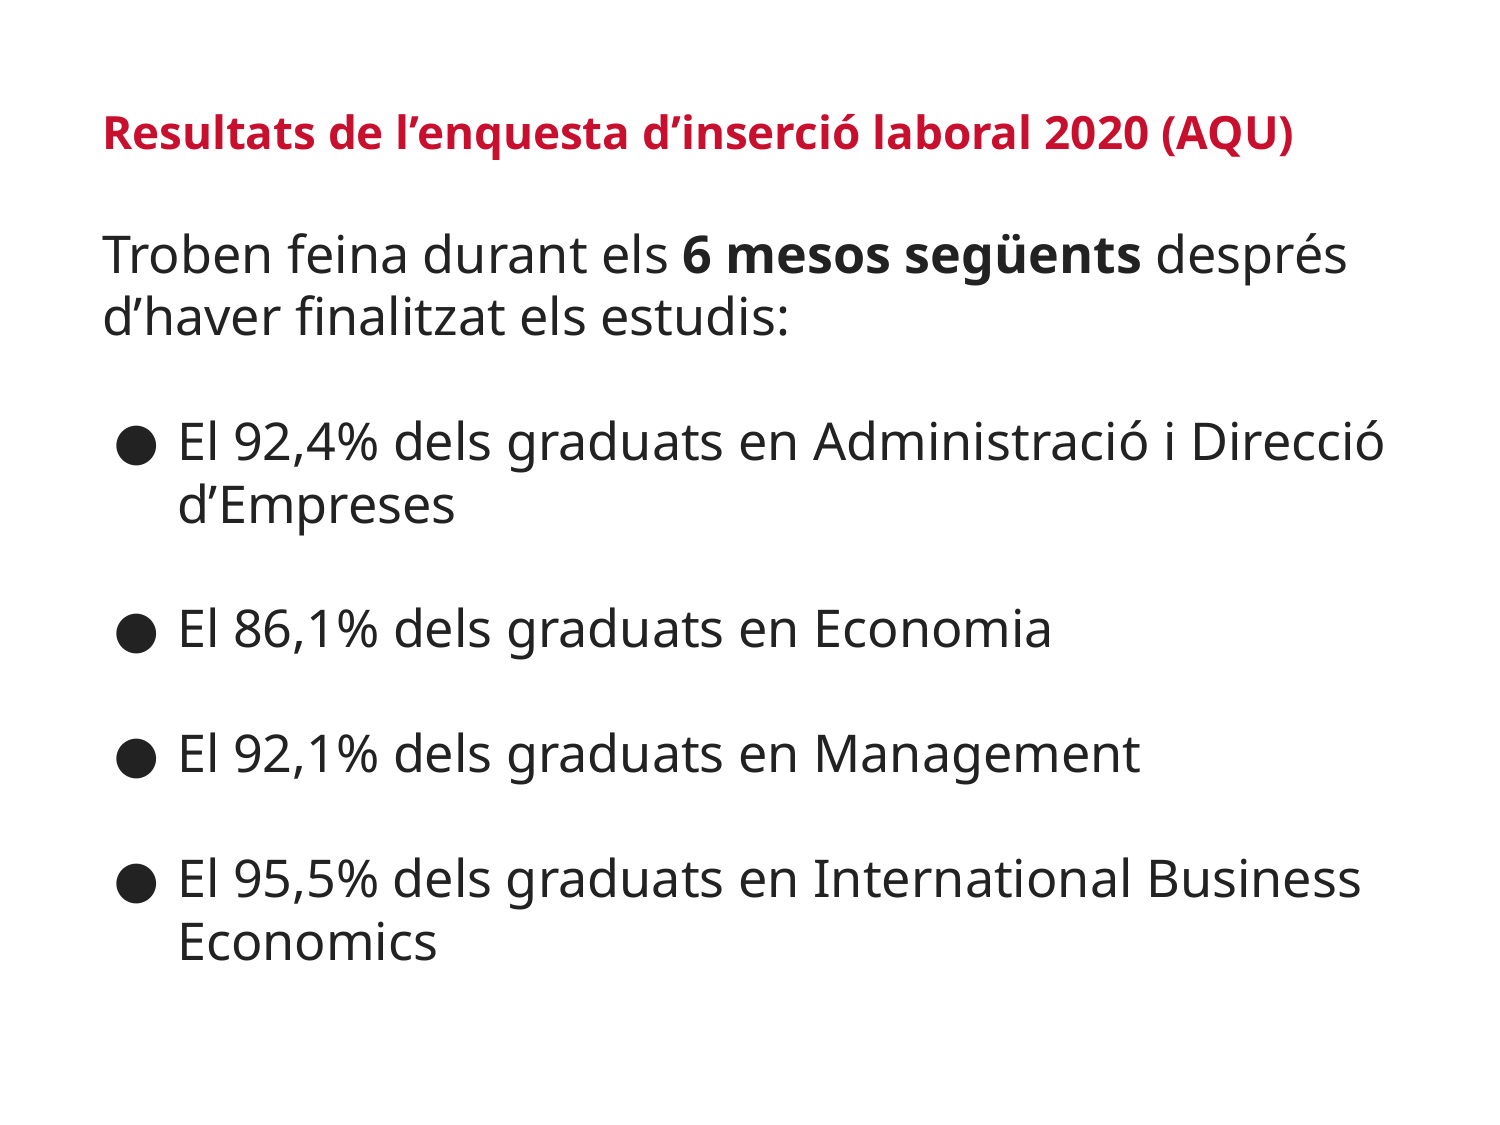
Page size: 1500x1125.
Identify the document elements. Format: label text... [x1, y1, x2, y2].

text_box Resultats de l’enquesta d’inserció laboral 2020 (AQU) Troben feina durant els 6 mesos següents després d’haver finalitzat els estudis: El 92,4% dels graduats en Administració i Direcció d’Empreses El 86,1% dels graduats en Economia El 92,1% dels graduats en Management El 95,5% dels graduats en International Business Economics [86, 88, 1487, 1023]
